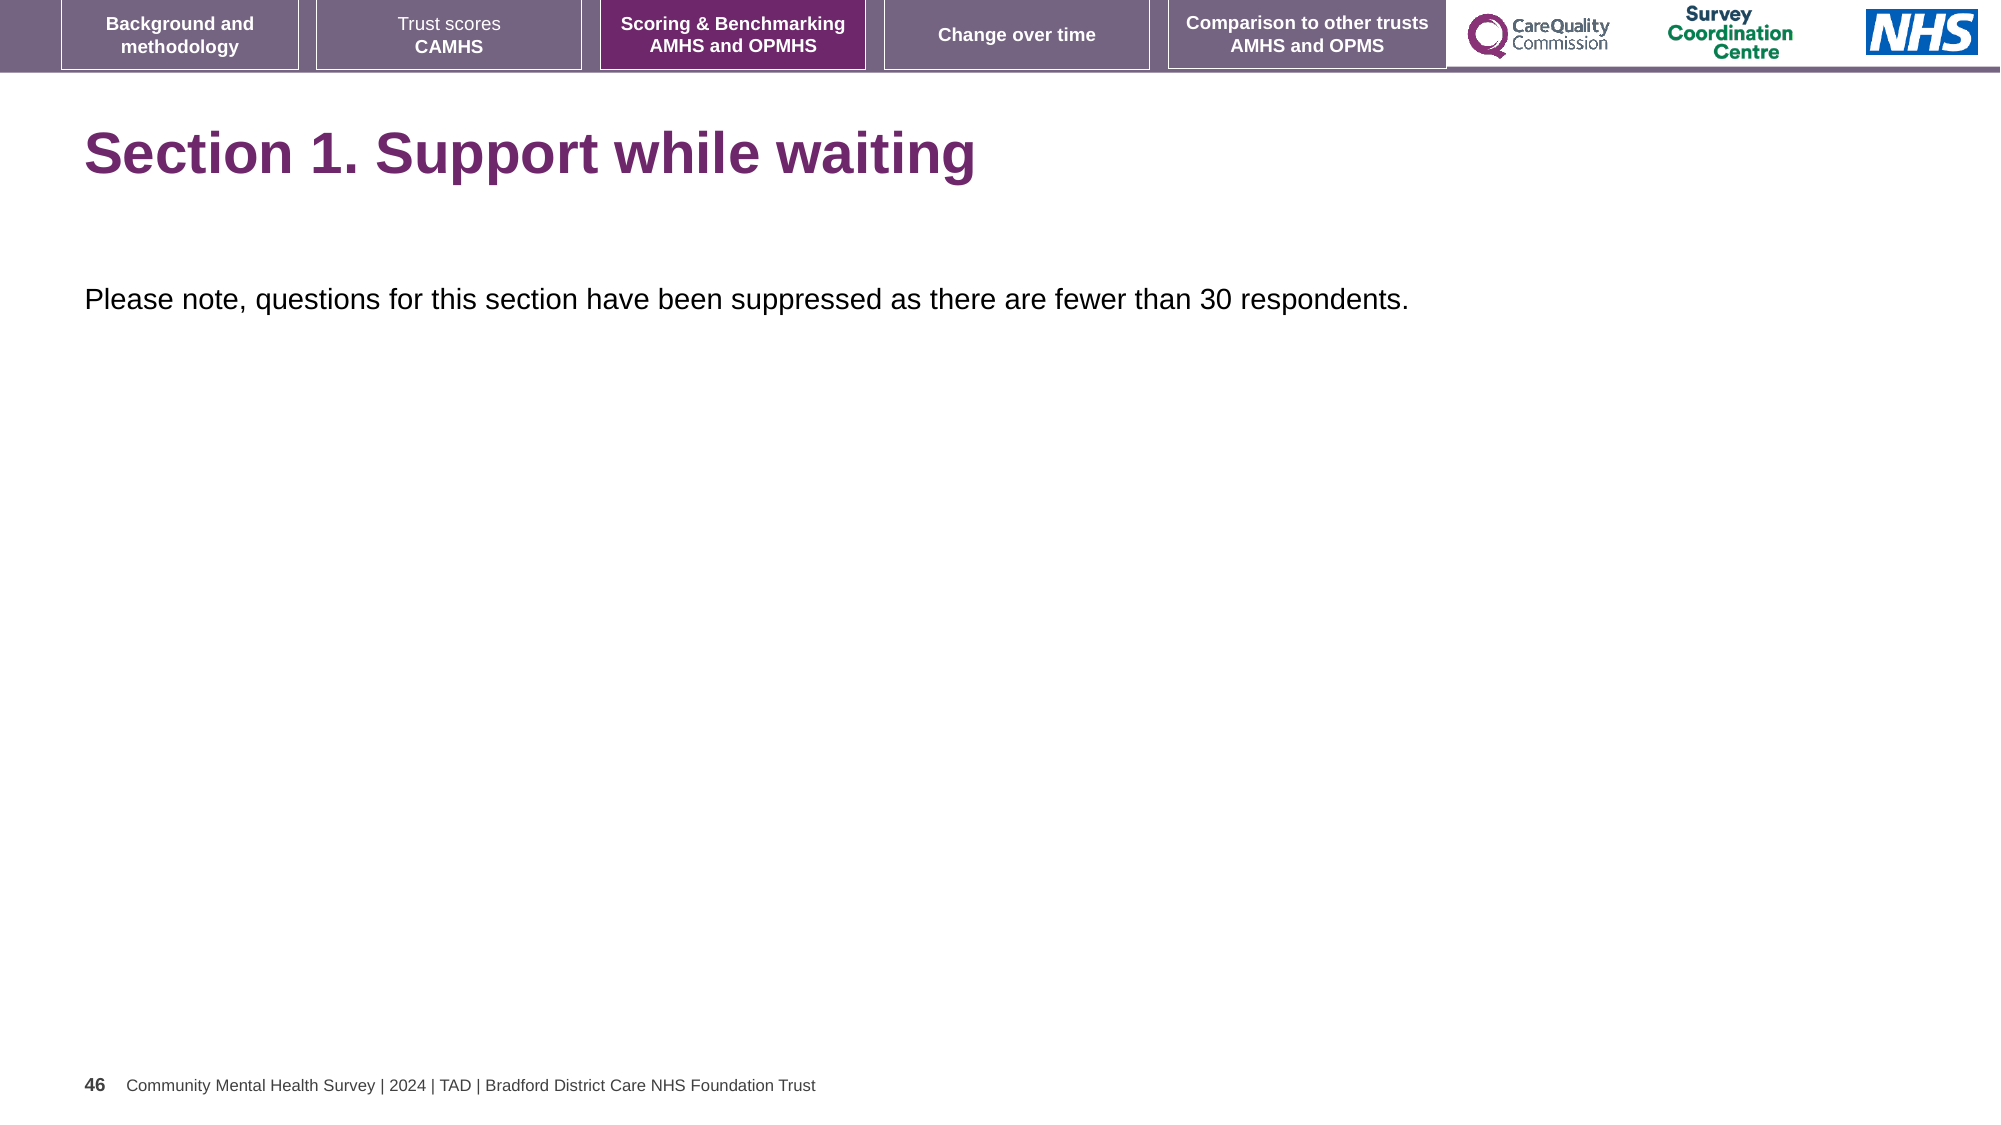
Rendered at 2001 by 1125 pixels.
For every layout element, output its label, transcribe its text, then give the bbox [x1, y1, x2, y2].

text_box Please note, questions for this section have been suppressed as there are fewer than 30 respondents. [84, 208, 1933, 316]
picture [1866, 9, 1978, 55]
text_box 46 [84, 1065, 122, 1125]
picture [1467, 13, 1610, 59]
picture [1666, 3, 1794, 61]
title Section 1. Support while waiting [69, 100, 1942, 209]
